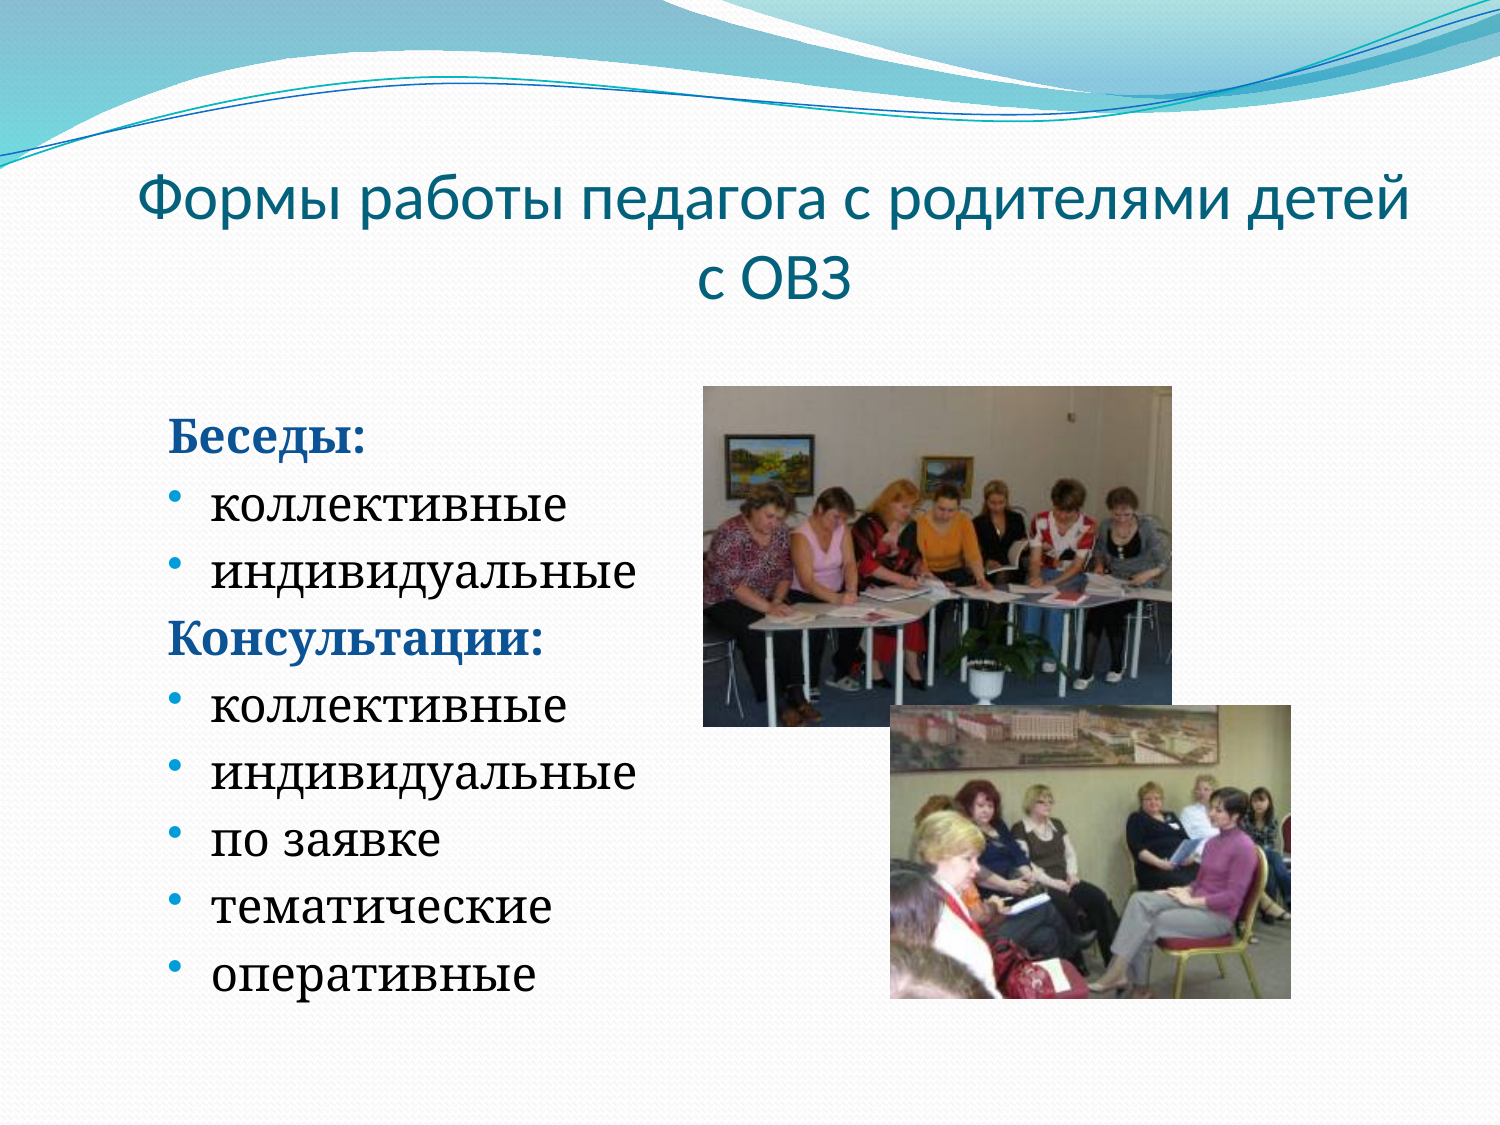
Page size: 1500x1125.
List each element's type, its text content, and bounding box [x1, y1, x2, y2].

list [702, 386, 1173, 727]
list Беседы: коллективные индивидуальные Консультации: коллективные индивидуальные по заявке тематические оперативные [152, 398, 771, 1010]
title Формы работы педагога с родителями детей с ОВЗ [125, 125, 1425, 313]
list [890, 705, 1291, 999]
